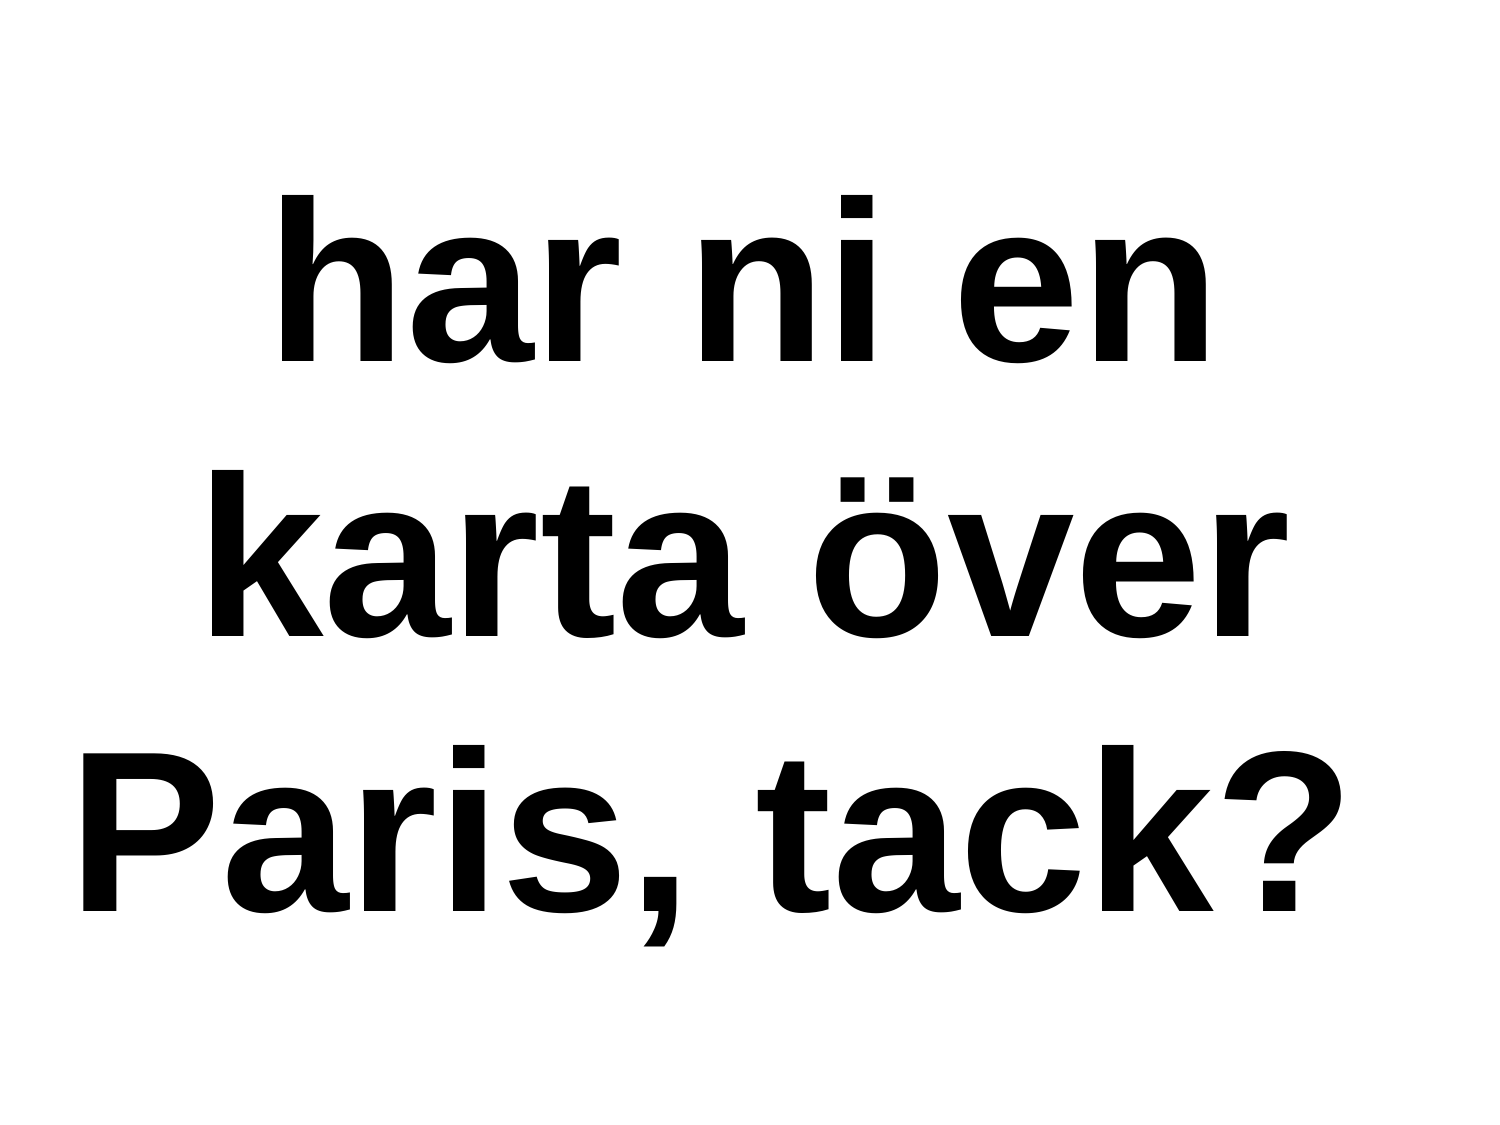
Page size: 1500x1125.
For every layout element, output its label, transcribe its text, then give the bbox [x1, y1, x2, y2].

text_box har ni en karta över Paris, tack? [41, 124, 1447, 965]
